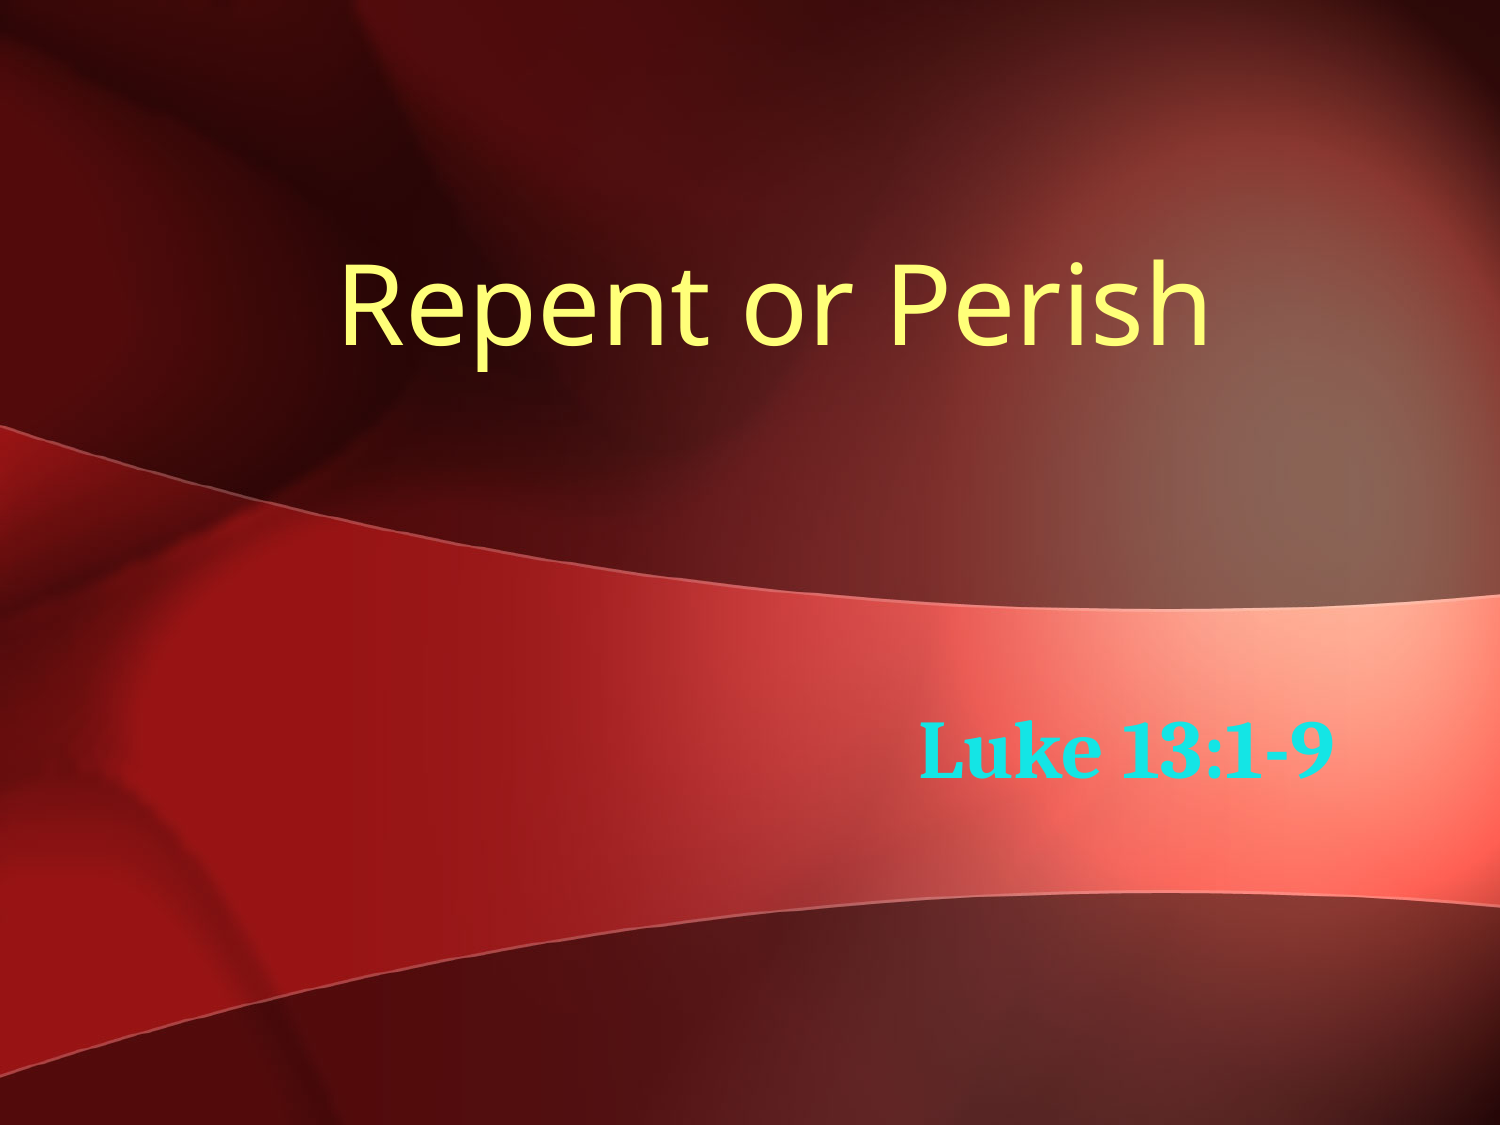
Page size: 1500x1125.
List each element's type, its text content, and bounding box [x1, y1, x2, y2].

subtitle Luke 13:1-9 [0, 687, 1351, 801]
picture [0, 0, 1500, 1125]
title Repent or Perish [49, 224, 1500, 376]
